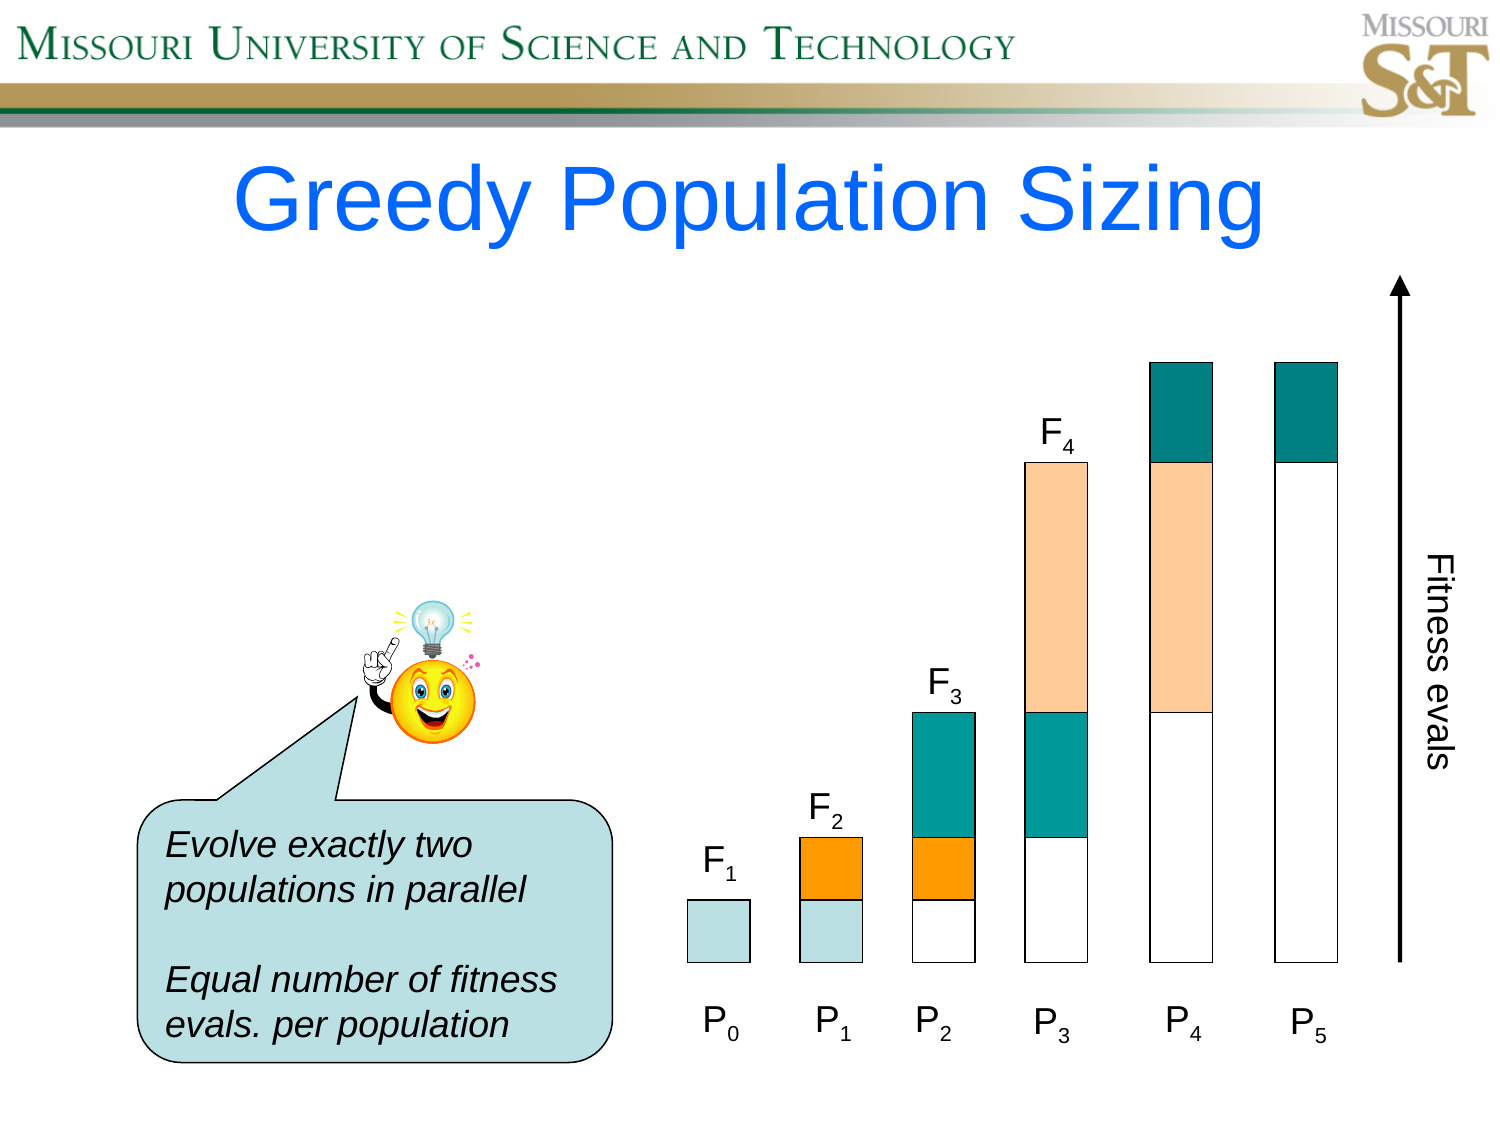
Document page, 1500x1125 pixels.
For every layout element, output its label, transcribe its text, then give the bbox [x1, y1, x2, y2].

text_box [912, 716, 975, 838]
text_box F4 [1025, 399, 1094, 466]
text_box [1149, 713, 1213, 963]
text_box [799, 841, 863, 900]
text_box [1389, 274, 1411, 963]
text_box F1 [687, 827, 757, 894]
text_box [912, 838, 975, 900]
picture [0, 0, 1500, 1125]
text_box F3 [912, 649, 982, 716]
text_box F2 [793, 774, 863, 841]
text_box [1149, 463, 1213, 713]
text_box [1024, 462, 1088, 713]
text_box P2 [900, 987, 969, 1054]
text_box P1 [800, 987, 869, 1054]
text_box [799, 900, 863, 963]
text_box Evolve exactly two populations in parallel Equal number of fitness evals. per population [137, 697, 613, 1063]
text_box [1274, 362, 1338, 463]
text_box [1024, 713, 1088, 838]
text_box [1024, 838, 1088, 963]
title Greedy Population Sizing [112, 99, 1388, 288]
text_box [912, 900, 975, 963]
text_box P3 [1018, 989, 1088, 1056]
text_box P0 [687, 987, 757, 1054]
text_box [1274, 463, 1338, 963]
text_box P4 [1149, 987, 1219, 1054]
text_box P5 [1275, 989, 1344, 1056]
text_box Fitness evals [1412, 537, 1473, 787]
text_box [687, 899, 750, 963]
text_box [1149, 362, 1213, 463]
